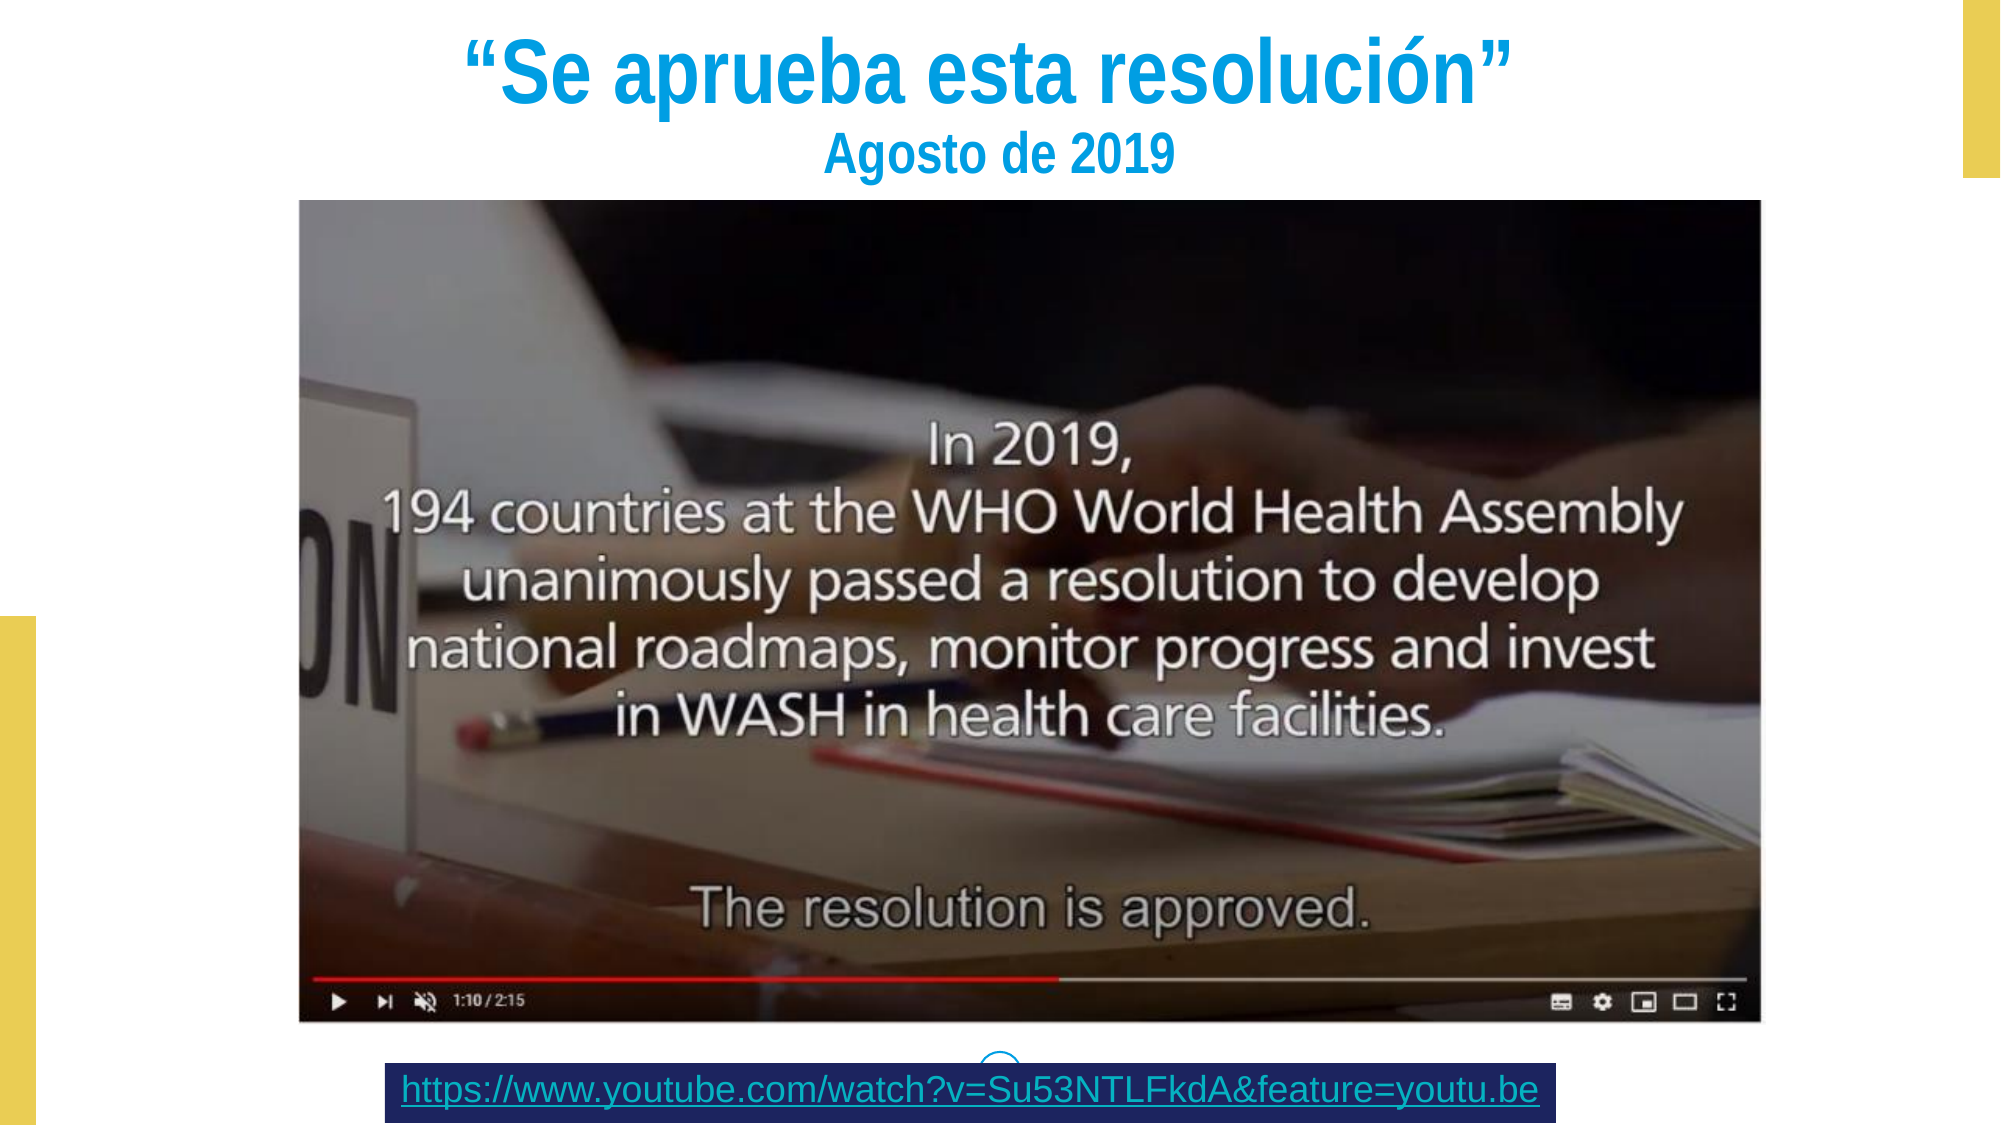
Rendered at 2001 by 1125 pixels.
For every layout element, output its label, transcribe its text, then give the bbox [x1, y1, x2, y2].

title “Se aprueba esta resolución” Agosto de 2019 [103, 16, 1897, 134]
picture [298, 200, 1767, 1025]
slide_number 4 [0, 1043, 2000, 1104]
list https://www.youtube.com/watch?v=Su53NTLFkdA&feature=youtu.be [384, 1063, 1556, 1123]
